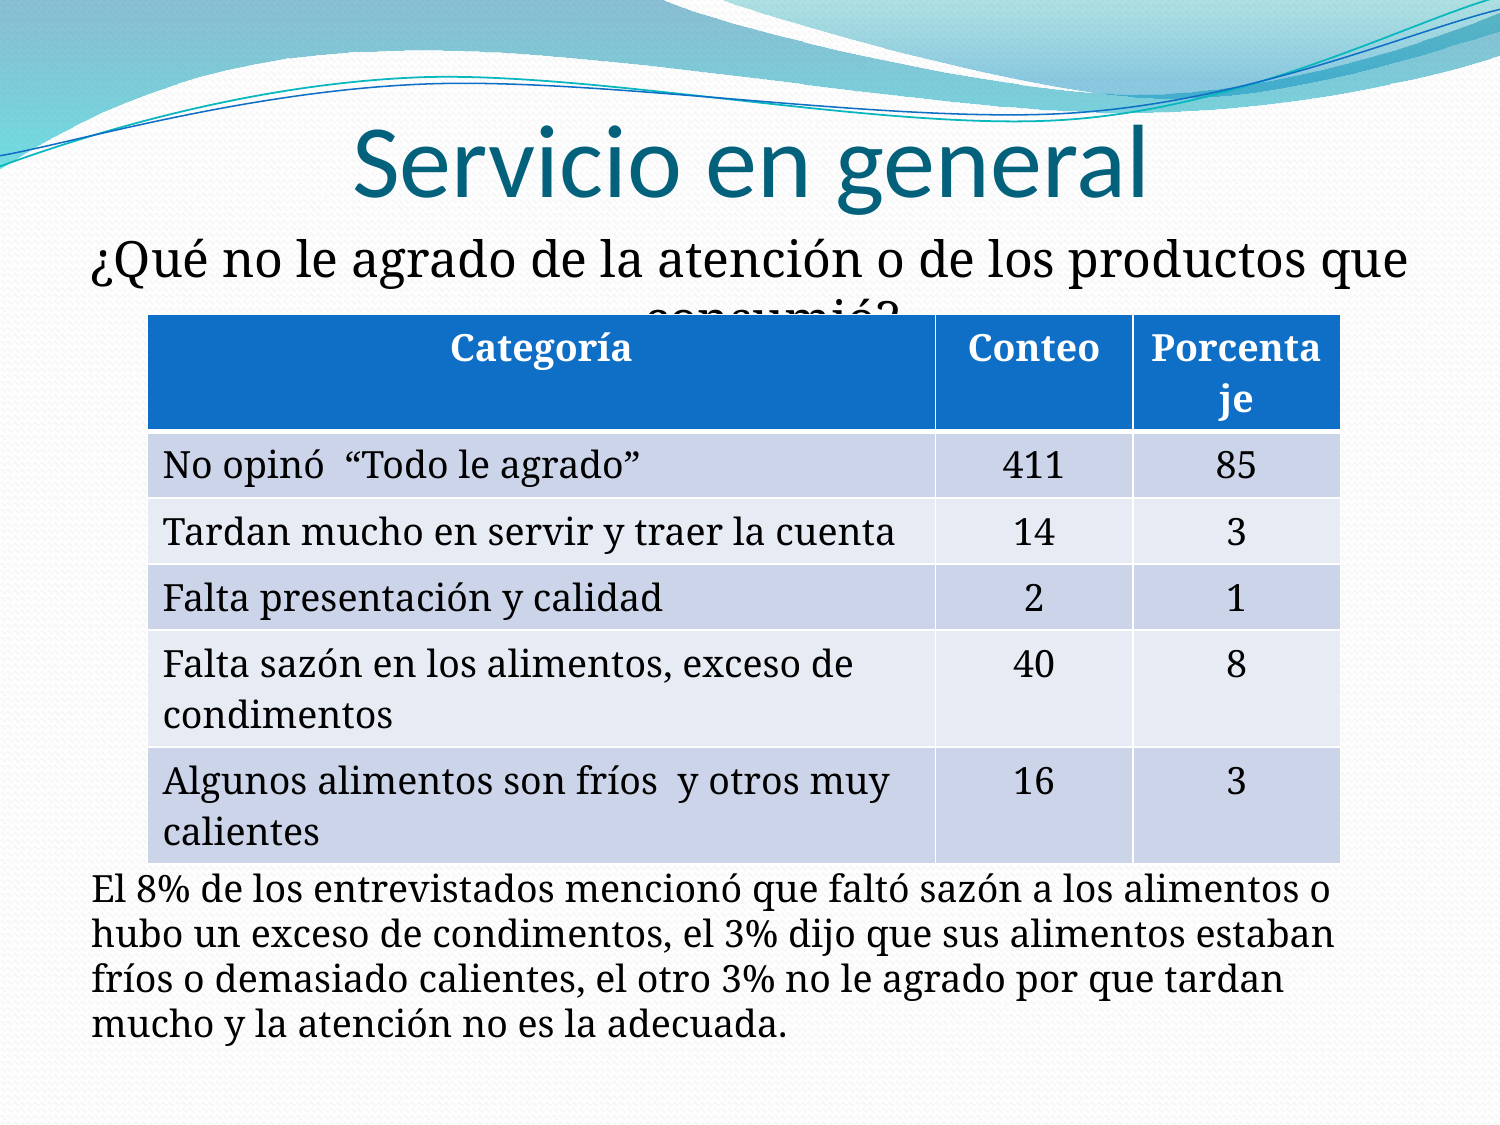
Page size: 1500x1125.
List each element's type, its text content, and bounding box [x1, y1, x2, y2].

table_cell Falta presentación y calidad [148, 565, 935, 629]
table_cell 8 [1134, 631, 1340, 746]
table_cell 16 [936, 748, 1132, 857]
table_cell Falta sazón en los alimentos, exceso de condimentos [148, 631, 935, 746]
table_cell 1 [1134, 565, 1340, 629]
table_cell 14 [936, 499, 1132, 563]
list ¿Qué no le agrado de la atención o de los productos que consumió? [0, 219, 1500, 1125]
title Servicio en general [76, 30, 1427, 219]
table_cell 411 [936, 434, 1132, 497]
table_header Porcentaje [1134, 315, 1340, 429]
table_cell Tardan mucho en servir y traer la cuenta [148, 499, 935, 563]
table_cell 3 [1134, 499, 1340, 563]
table_cell 85 [1134, 434, 1340, 497]
text_box El 8% de los entrevistados mencionó que faltó sazón a los alimentos o hubo un exceso de condimentos, el 3% dijo que sus alimentos estaban fríos o demasiado calientes, el otro 3% no le agrado por que tardan mucho y la atención no es la adecuada. [76, 857, 1376, 1053]
table_cell 2 [936, 565, 1132, 629]
table_cell 40 [936, 631, 1132, 746]
table_cell No opinó “Todo le agrado” [148, 434, 935, 497]
table_header Categoría [148, 315, 935, 429]
table_header Conteo [936, 315, 1132, 429]
table_cell Algunos alimentos son fríos y otros muy calientes [148, 748, 935, 857]
table_cell 3 [1134, 748, 1340, 857]
